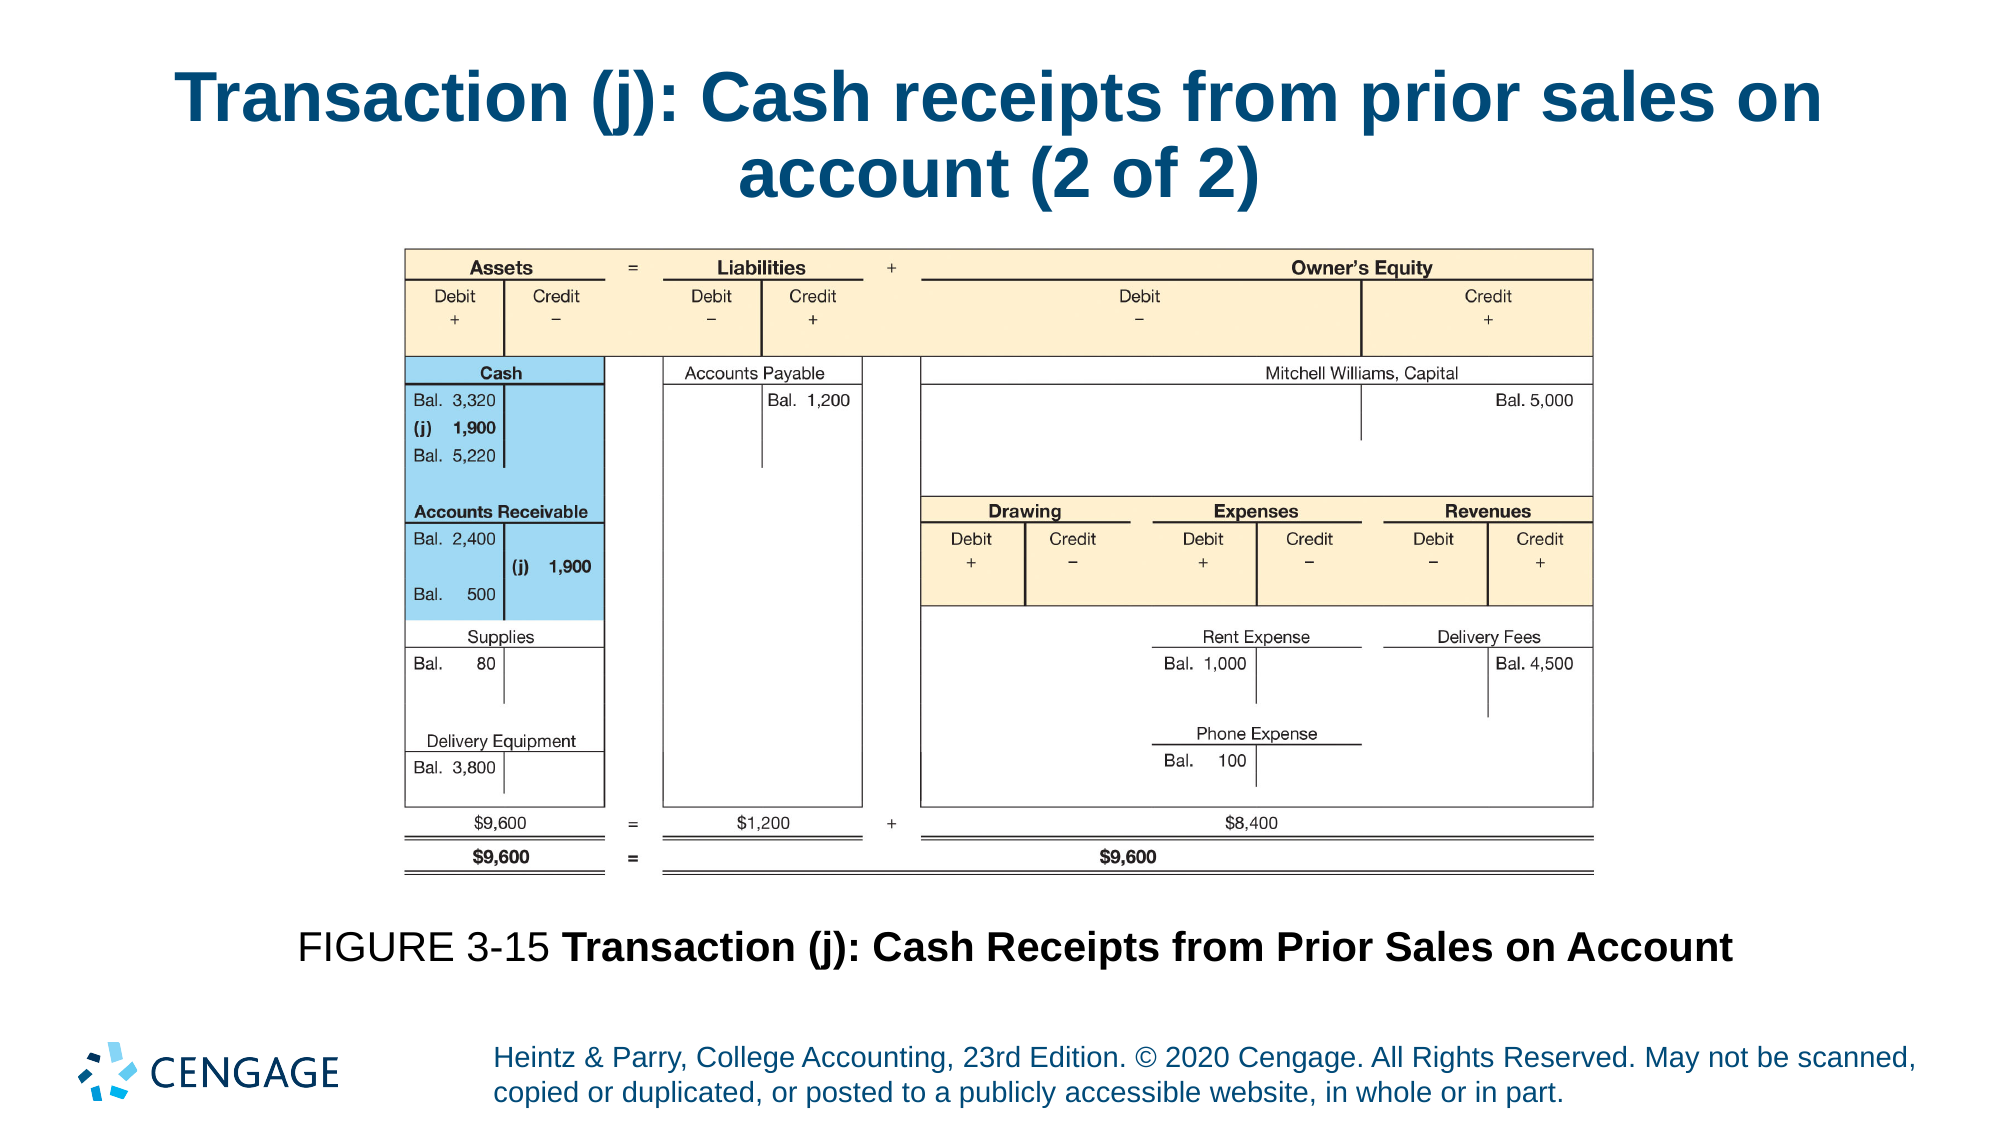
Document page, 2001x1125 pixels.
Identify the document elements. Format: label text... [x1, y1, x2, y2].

picture [78, 1042, 338, 1101]
title Transaction (j): Cash receipts from prior sales on account (2 of 2) [137, 59, 1863, 171]
picture [402, 246, 1598, 879]
list FIGURE 3-15 Transaction (j): Cash Receipts from Prior Sales on Account [169, 925, 1863, 970]
